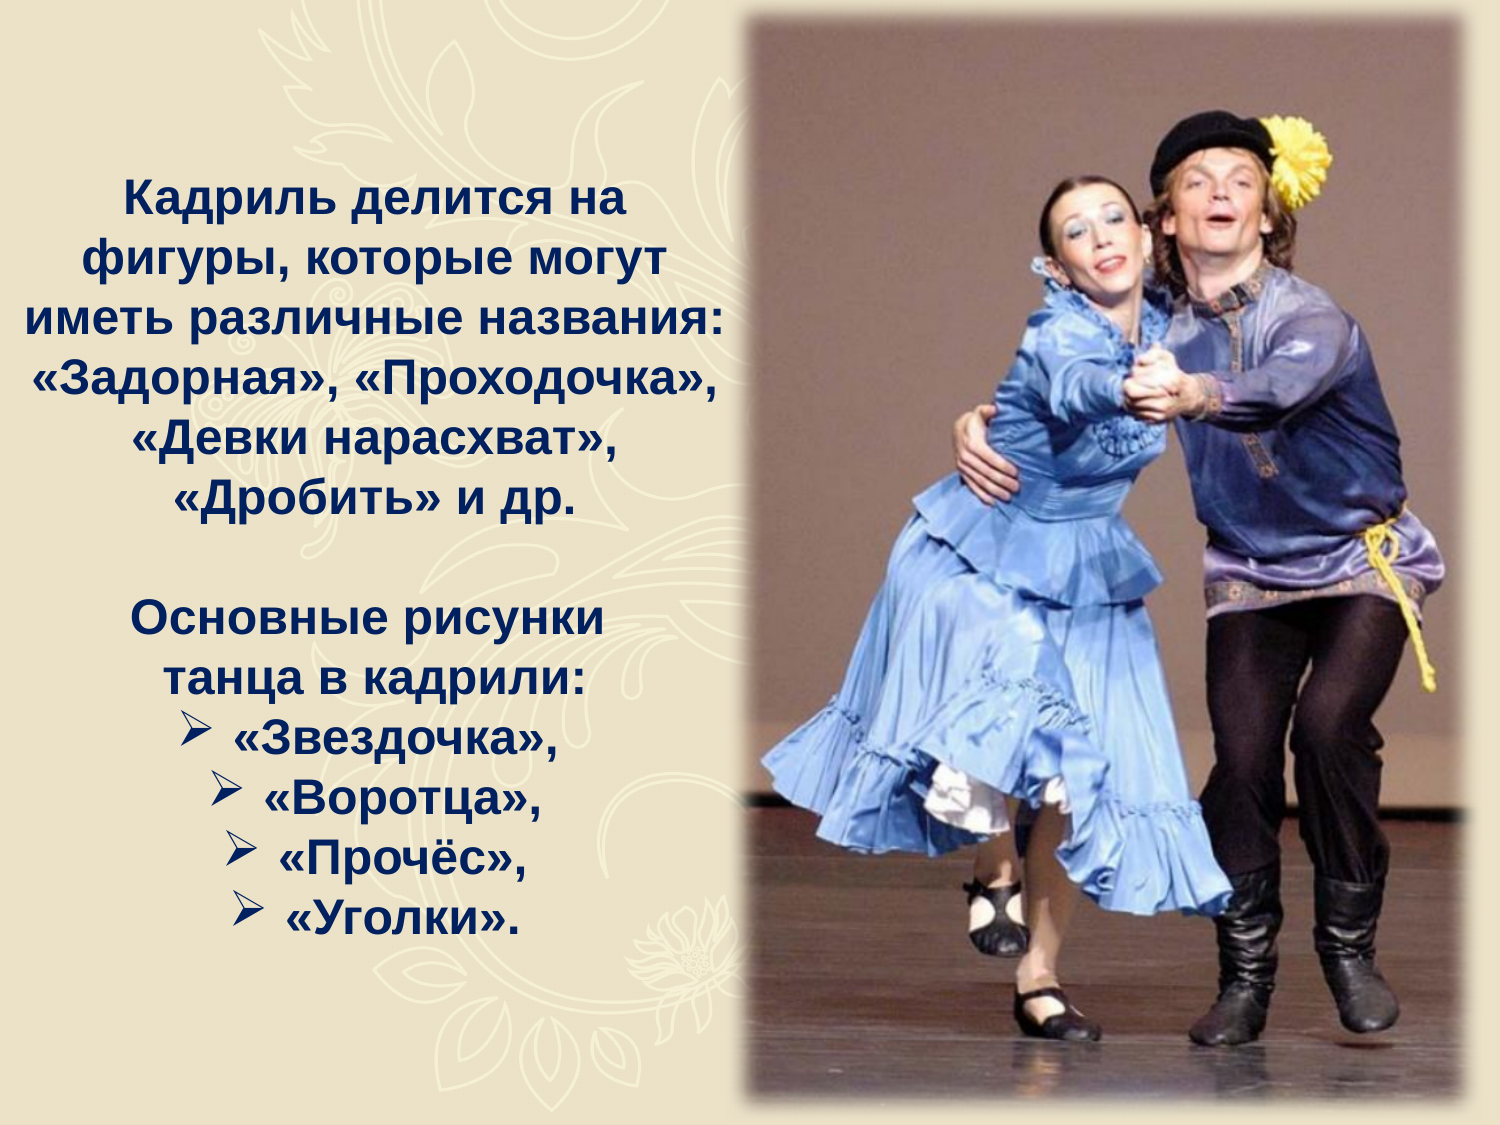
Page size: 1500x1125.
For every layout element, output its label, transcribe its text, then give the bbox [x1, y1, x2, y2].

picture [0, 0, 1500, 1125]
text_box Кадриль делится на фигуры, которые могут иметь различные названия: «Задорная», «Проходочка», «Девки нарасхват», «Дробить» и др. Основные рисунки танца в кадрили: «Звездочка», «Воротца», «Прочёс», «Уголки». [0, 156, 721, 952]
